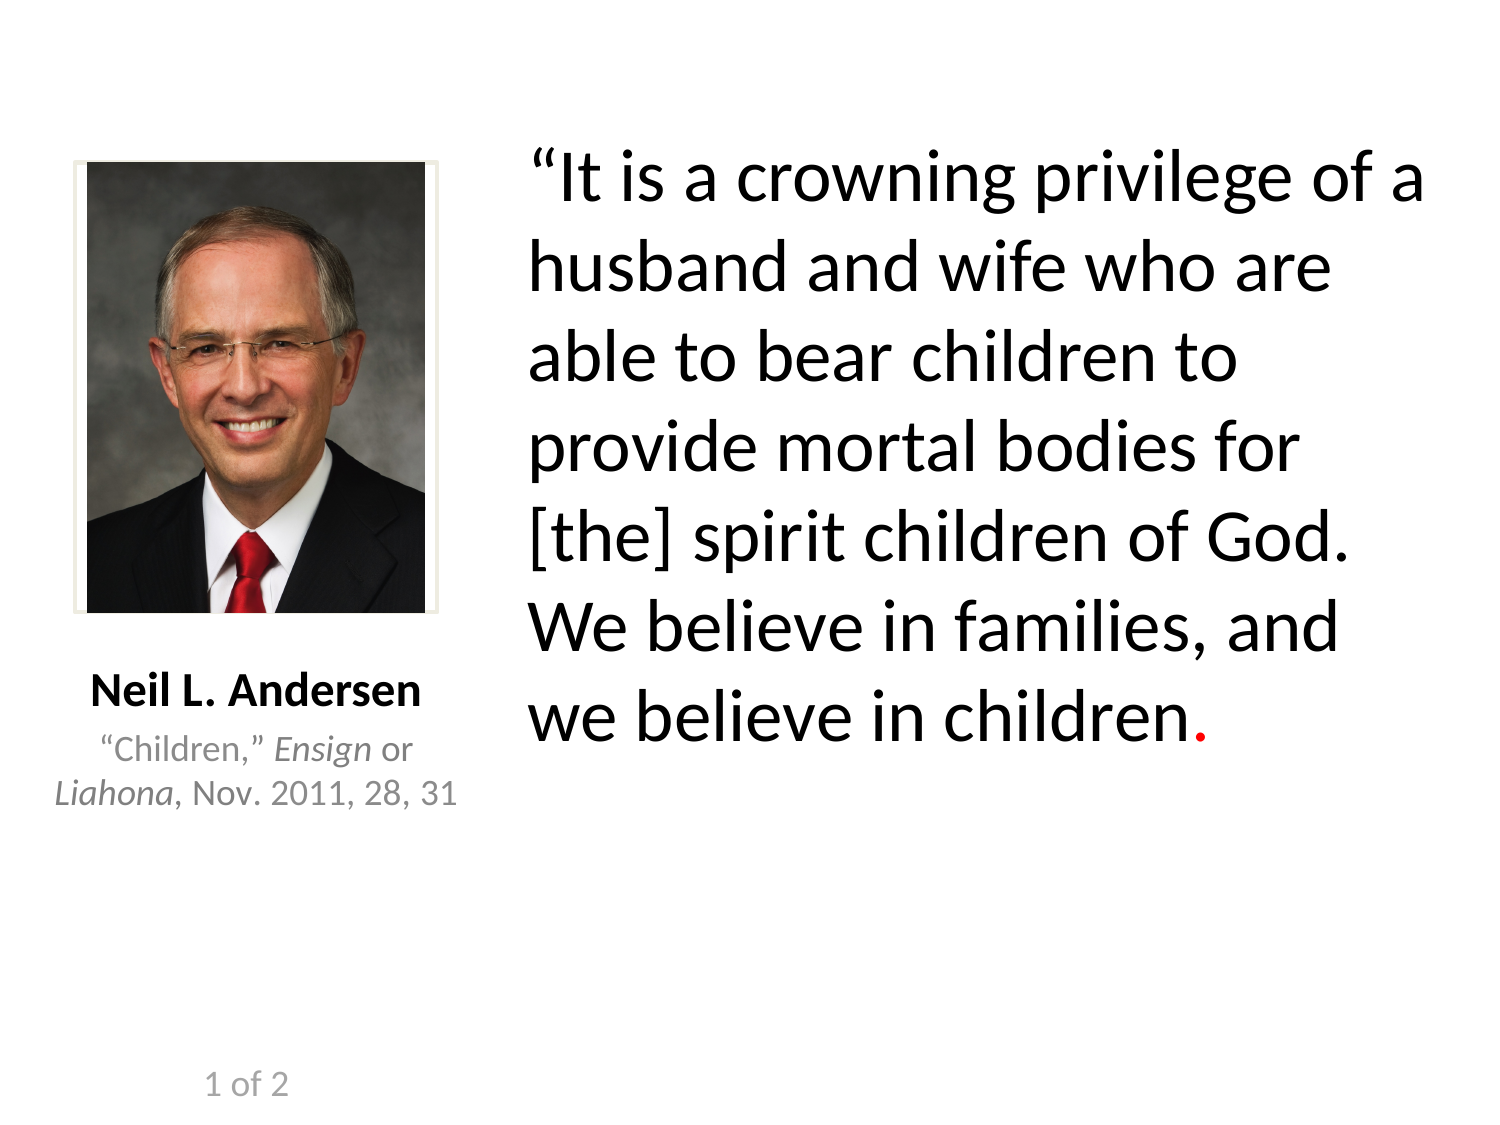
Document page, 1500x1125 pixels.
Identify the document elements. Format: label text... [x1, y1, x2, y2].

picture [87, 162, 426, 614]
title “It is a crowning privilege of a husband and wife who are able to bear children to provide mortal bodies for [the] spirit children of God. We believe in families, and we believe in children. [512, 321, 1463, 563]
text_box [73, 160, 88, 614]
subtitle Neil L. Andersen “Children,” Ensign or Liahona, Nov. 2011, 28, 31 [37, 650, 475, 838]
text_box 1 of 2 [188, 1051, 305, 1112]
text_box [422, 160, 439, 614]
